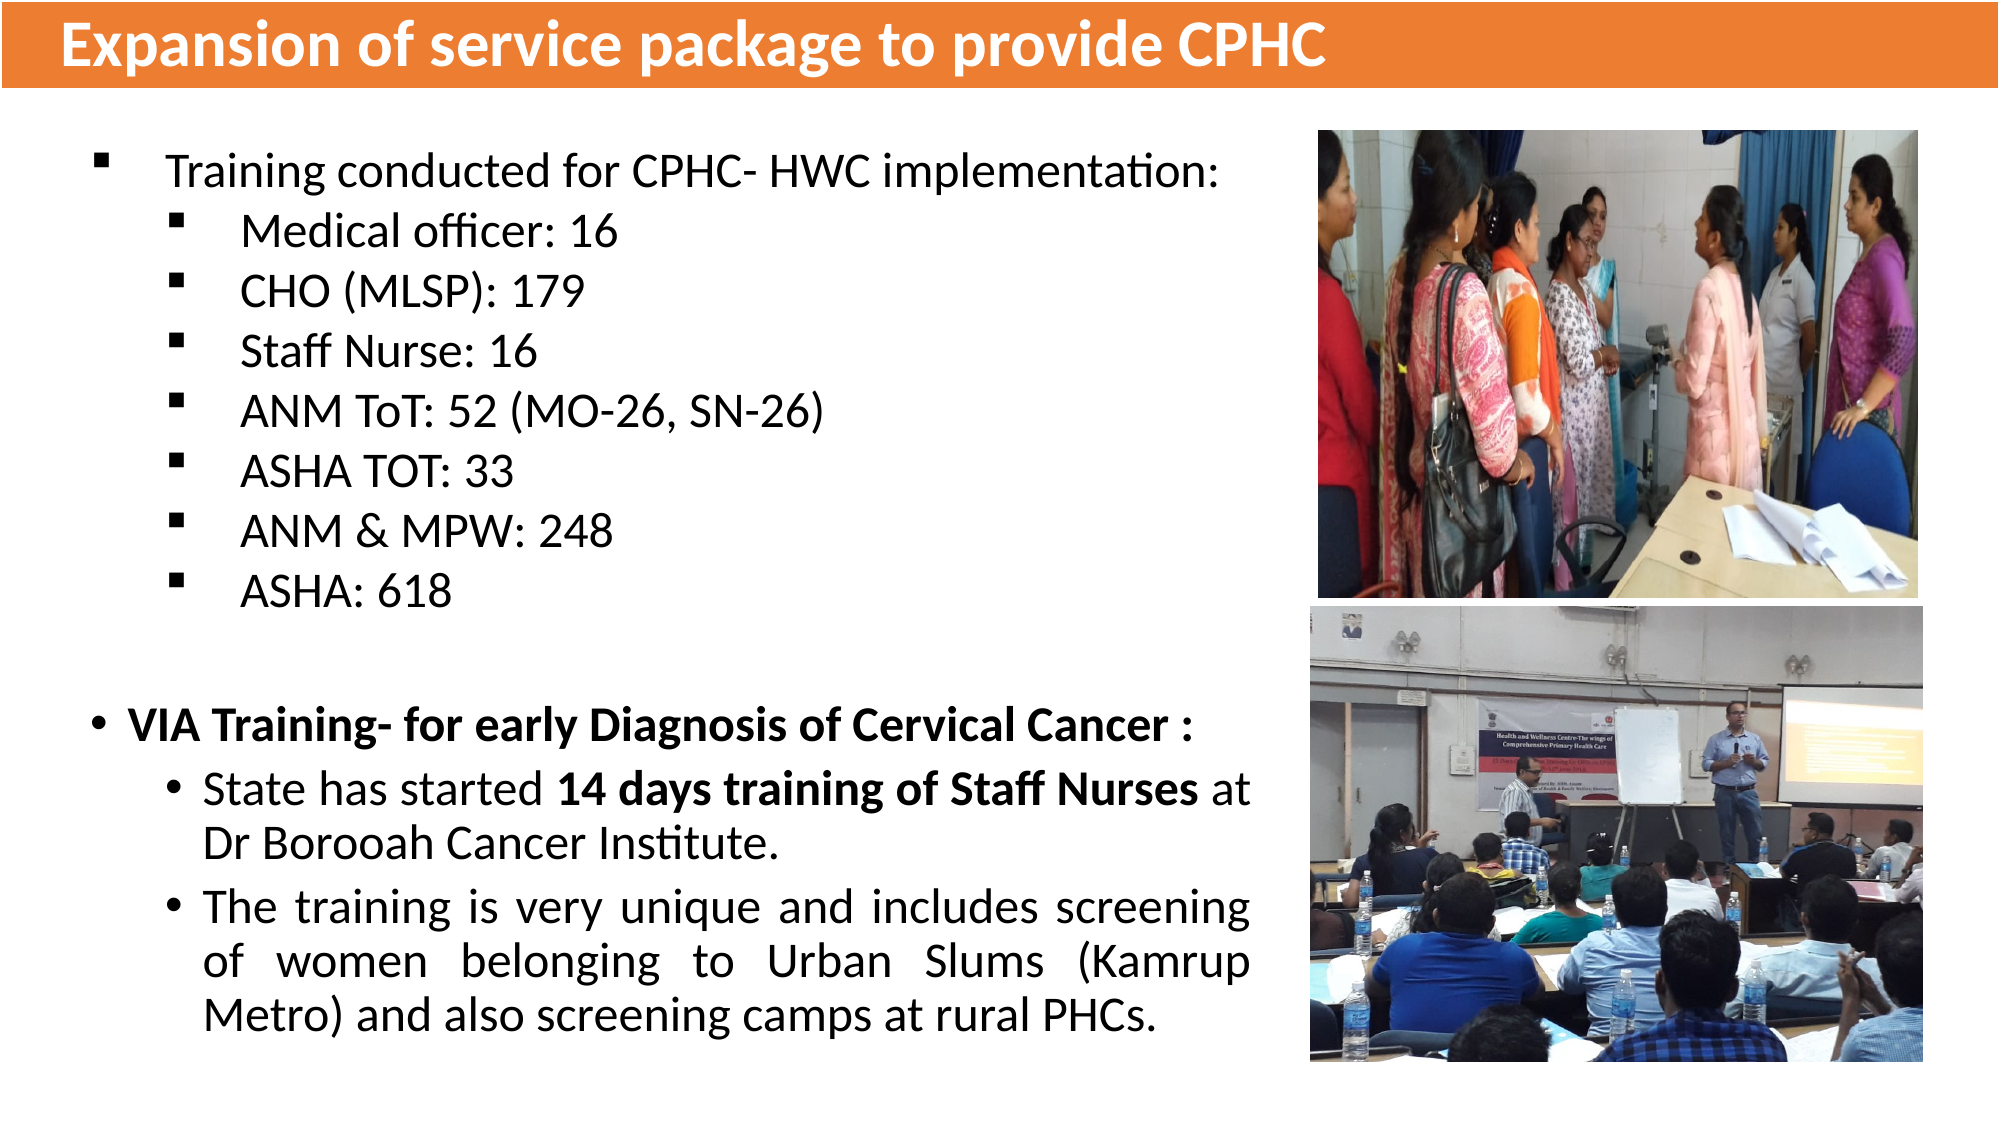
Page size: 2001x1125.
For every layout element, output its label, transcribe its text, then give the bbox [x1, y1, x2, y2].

picture [1318, 130, 1918, 598]
list Training conducted for CPHC- HWC implementation: Medical officer: 16 CHO (MLSP): 179 Staff Nurse: 16 ANM ToT: 52 (MO-26, SN-26) ASHA TOT: 33 ANM & MPW: 248 ASHA: 618 VIA Training- for early Diagnosis of Cervical Cancer : State has started 14 days training of Staff Nurses at Dr Borooah Cancer Institute. The training is very unique and includes screening of women belonging to Urban Slums (Kamrup Metro) and also screening camps at rural PHCs. [75, 129, 1267, 635]
picture [1310, 605, 1923, 1062]
title Expansion of service package to provide CPHC [0, 0, 2000, 91]
